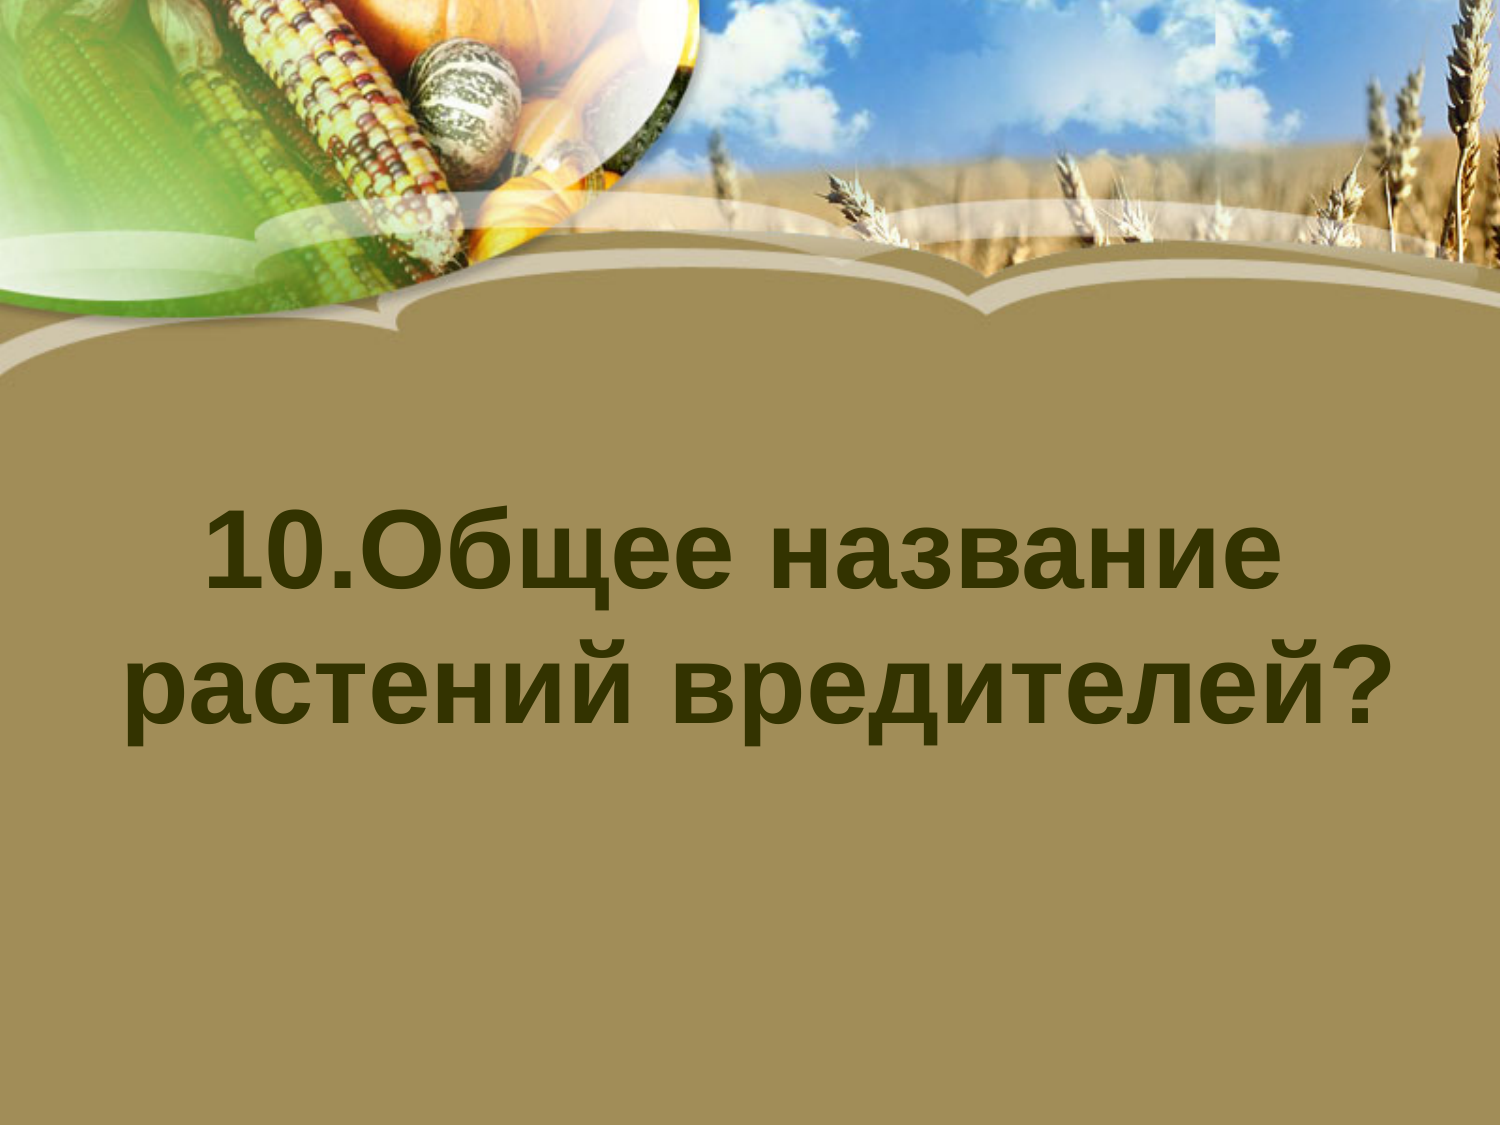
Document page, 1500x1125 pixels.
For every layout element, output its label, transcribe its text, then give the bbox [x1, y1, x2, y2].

text_box 10.Общее название растений вредителей? [105, 468, 1414, 754]
picture [0, 0, 1500, 1125]
